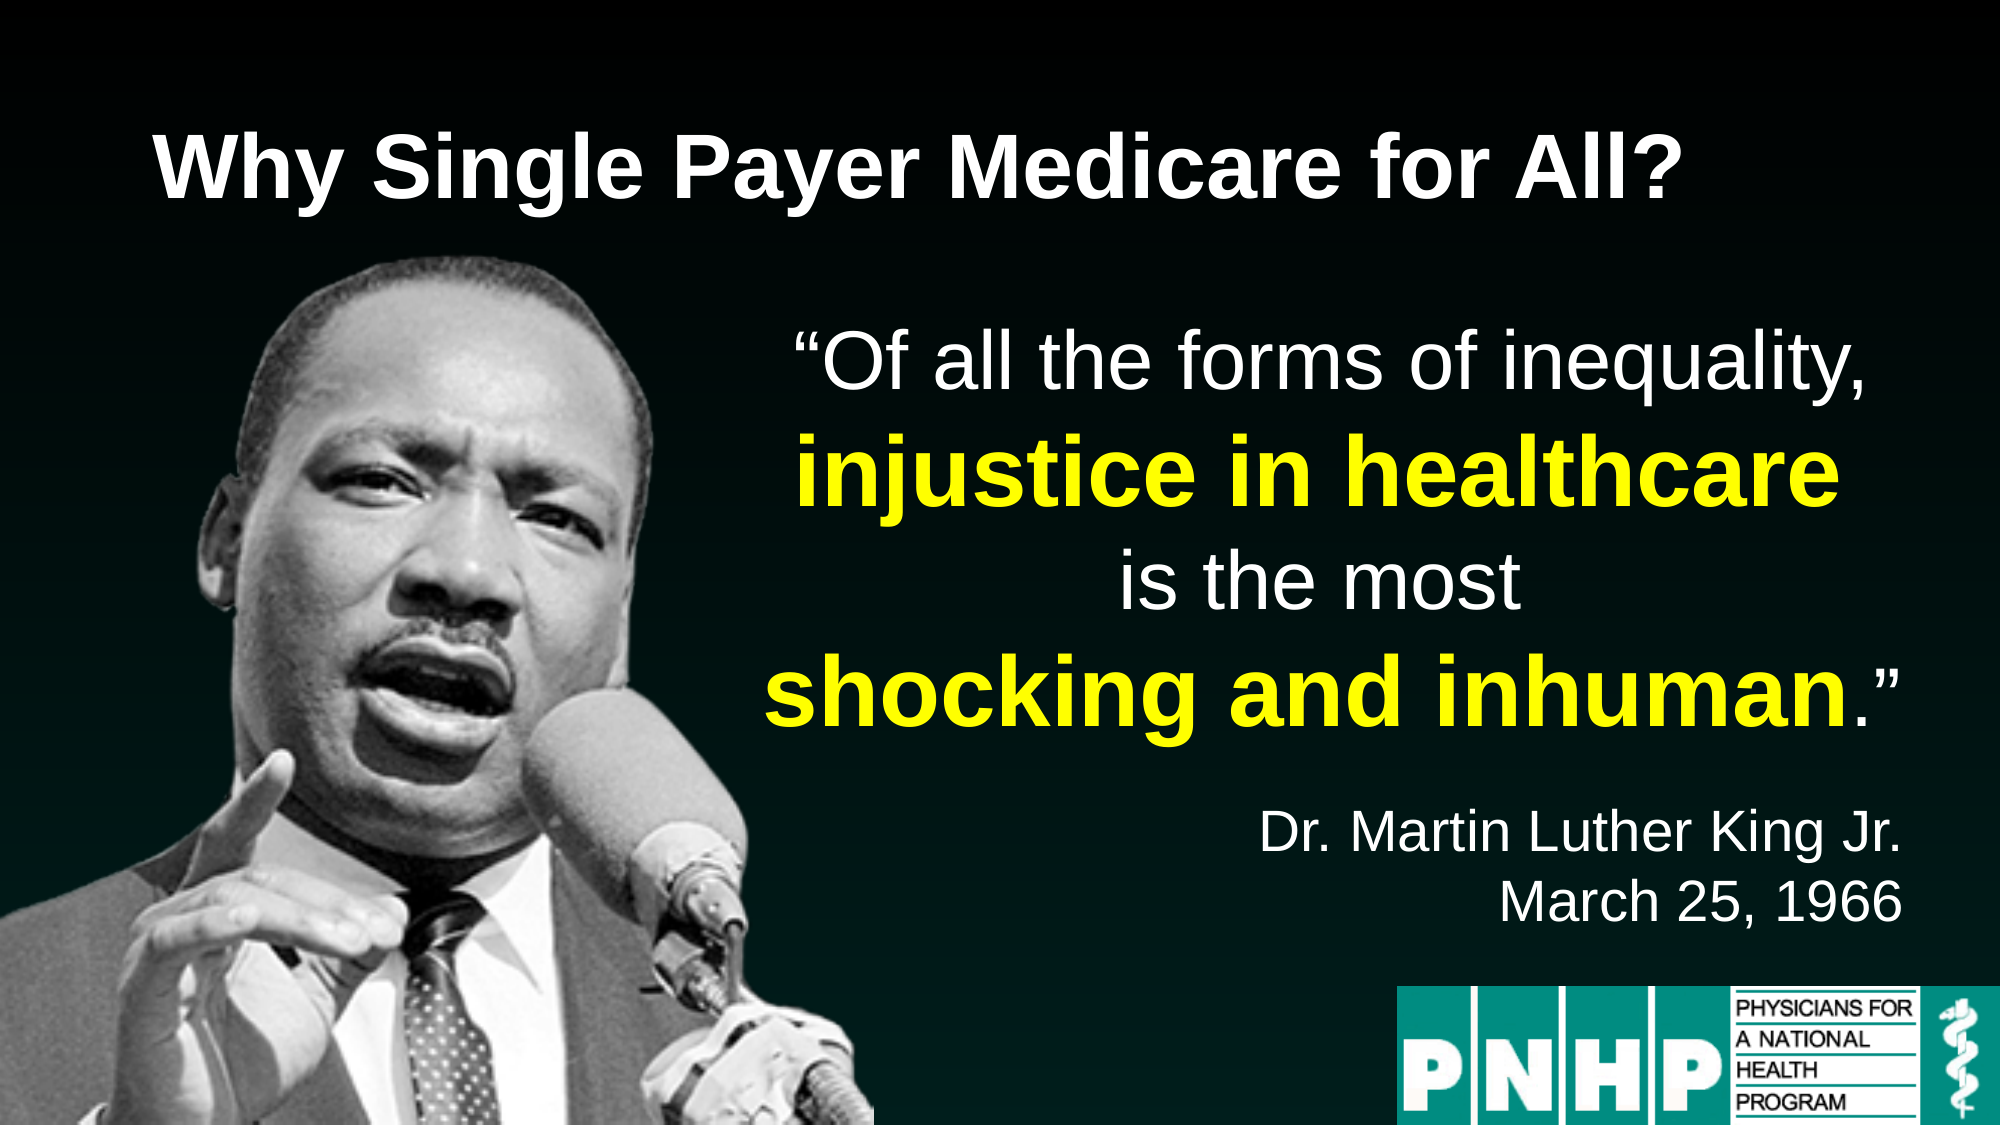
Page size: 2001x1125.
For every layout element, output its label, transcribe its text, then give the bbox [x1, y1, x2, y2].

title Why Single Payer Medicare for All? [137, 59, 1863, 278]
picture [0, 251, 874, 1125]
text_box Dr. Martin Luther King Jr. March 25, 1966 [1243, 785, 1920, 940]
picture [1397, 986, 2000, 1125]
text_box “Of all the forms of inequality, injustice in healthcare is the most shocking and inhuman.” [874, 299, 1959, 754]
